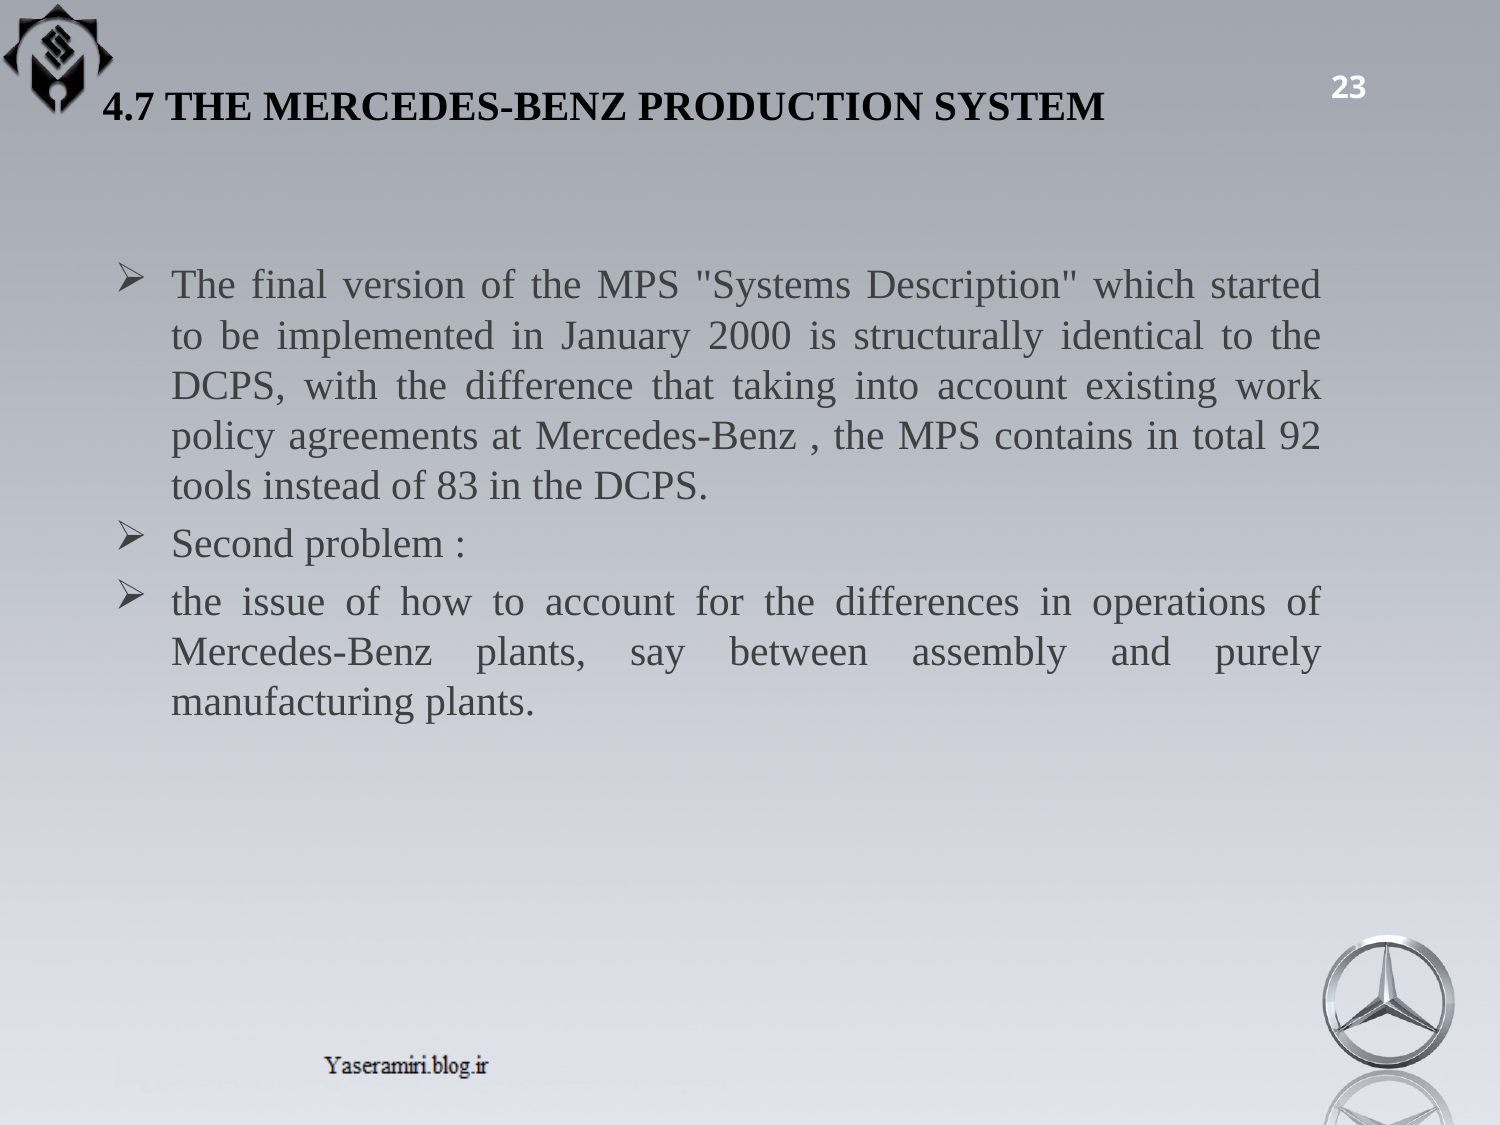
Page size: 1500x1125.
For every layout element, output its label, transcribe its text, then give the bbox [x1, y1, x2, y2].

title 4.7 The Mercedes-Benz Production System [87, 44, 1326, 163]
list The final version of the MPS "Systems Description" which started to be implemented in January 2000 is structurally identical to the DCPS, with the difference that taking into account existing work policy agreements at Mercedes-Benz , the MPS contains in total 92 tools instead of 83 in the DCPS. Second problem : the issue of how to account for the differences in operations of Mercedes-Benz plants, say between assembly and purely manufacturing plants. [99, 249, 1338, 900]
picture [0, 0, 1500, 1125]
